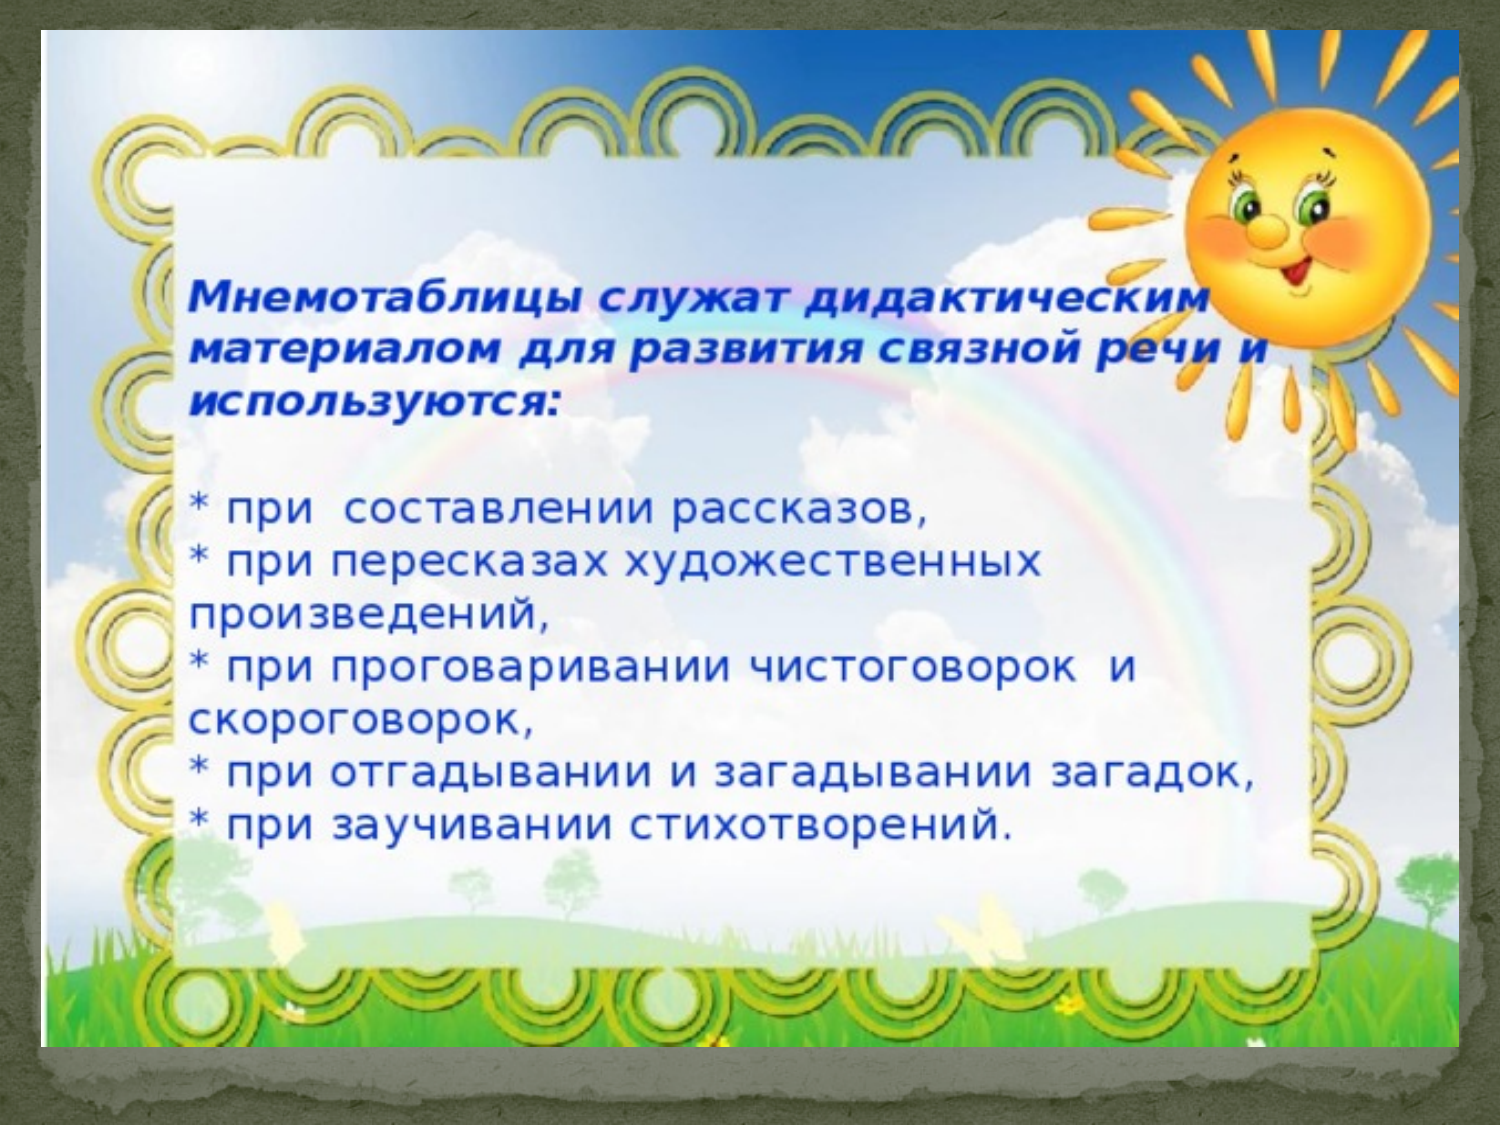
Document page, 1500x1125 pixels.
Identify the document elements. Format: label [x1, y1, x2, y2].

list [45, 34, 1456, 1044]
